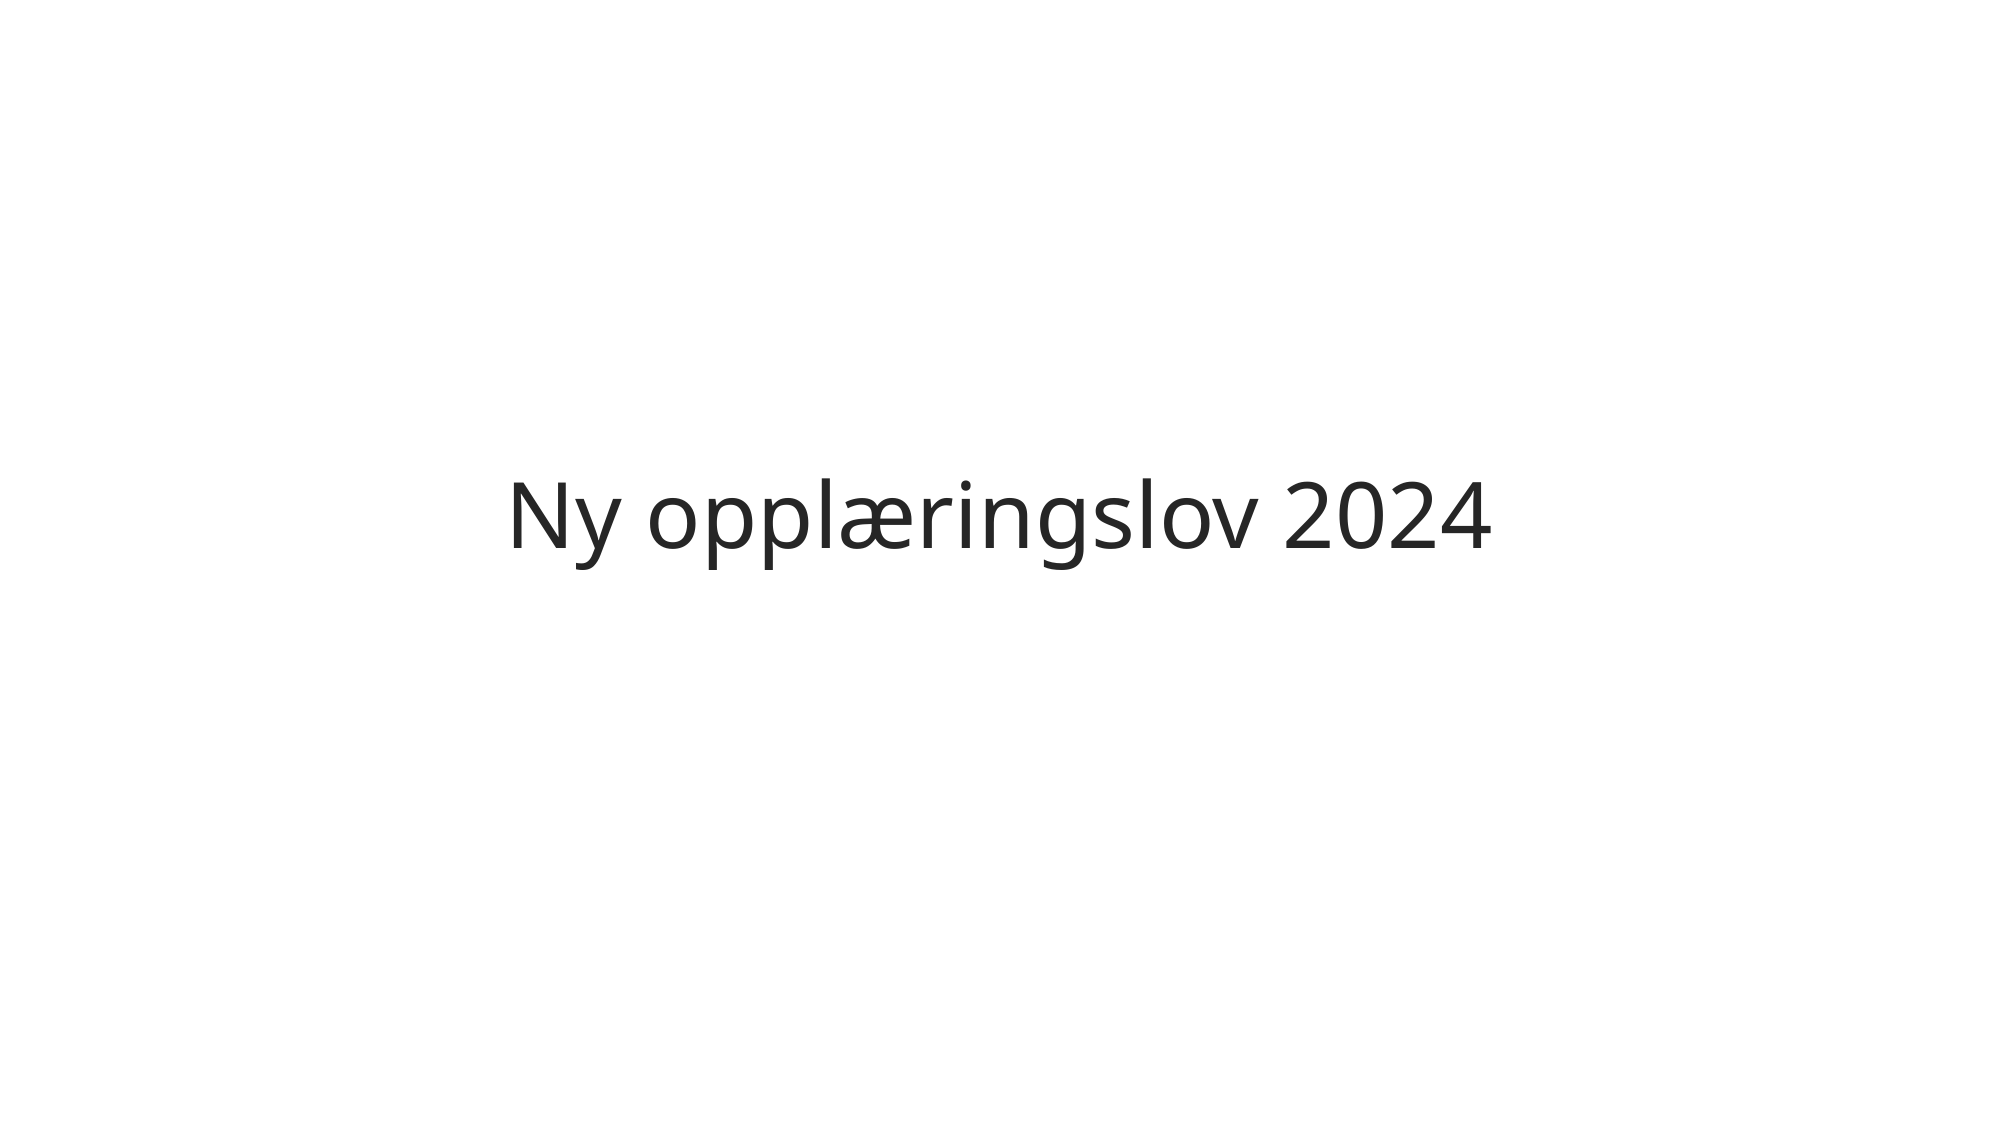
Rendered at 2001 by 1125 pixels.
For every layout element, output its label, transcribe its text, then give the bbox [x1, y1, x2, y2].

title Ny opplæringslov 2024 [249, 184, 1750, 576]
